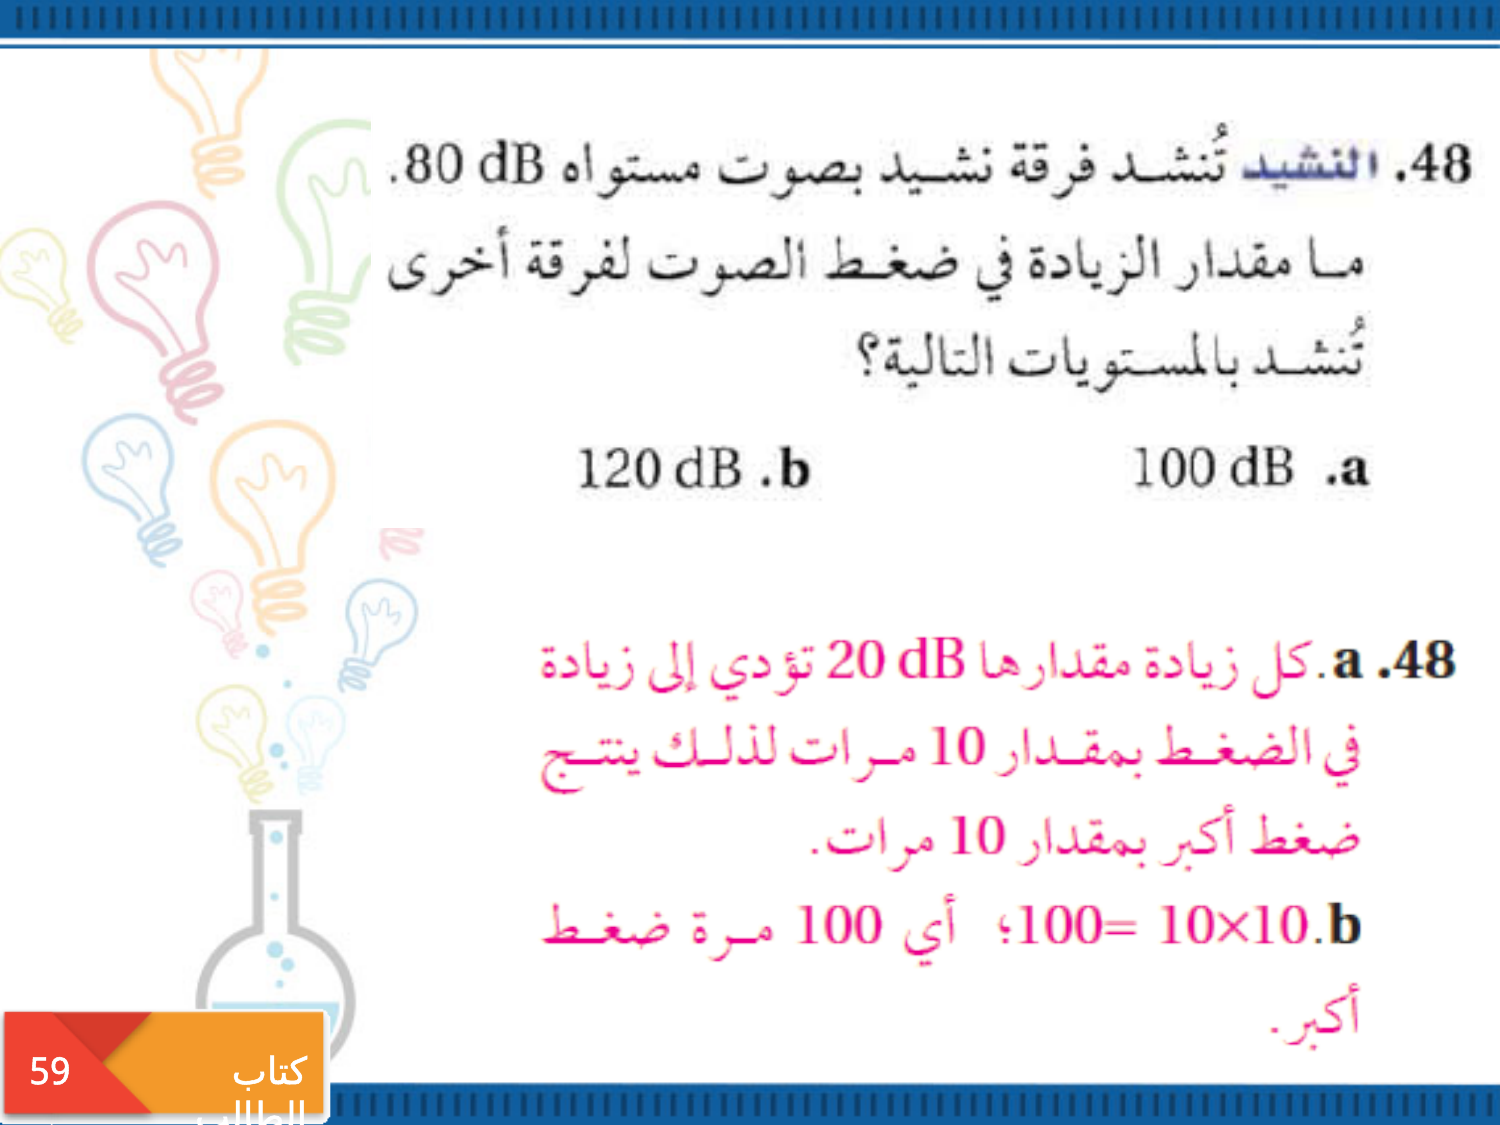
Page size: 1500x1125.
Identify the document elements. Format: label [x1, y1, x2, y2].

text_box [0, 1005, 336, 1125]
picture [0, 0, 1500, 1125]
